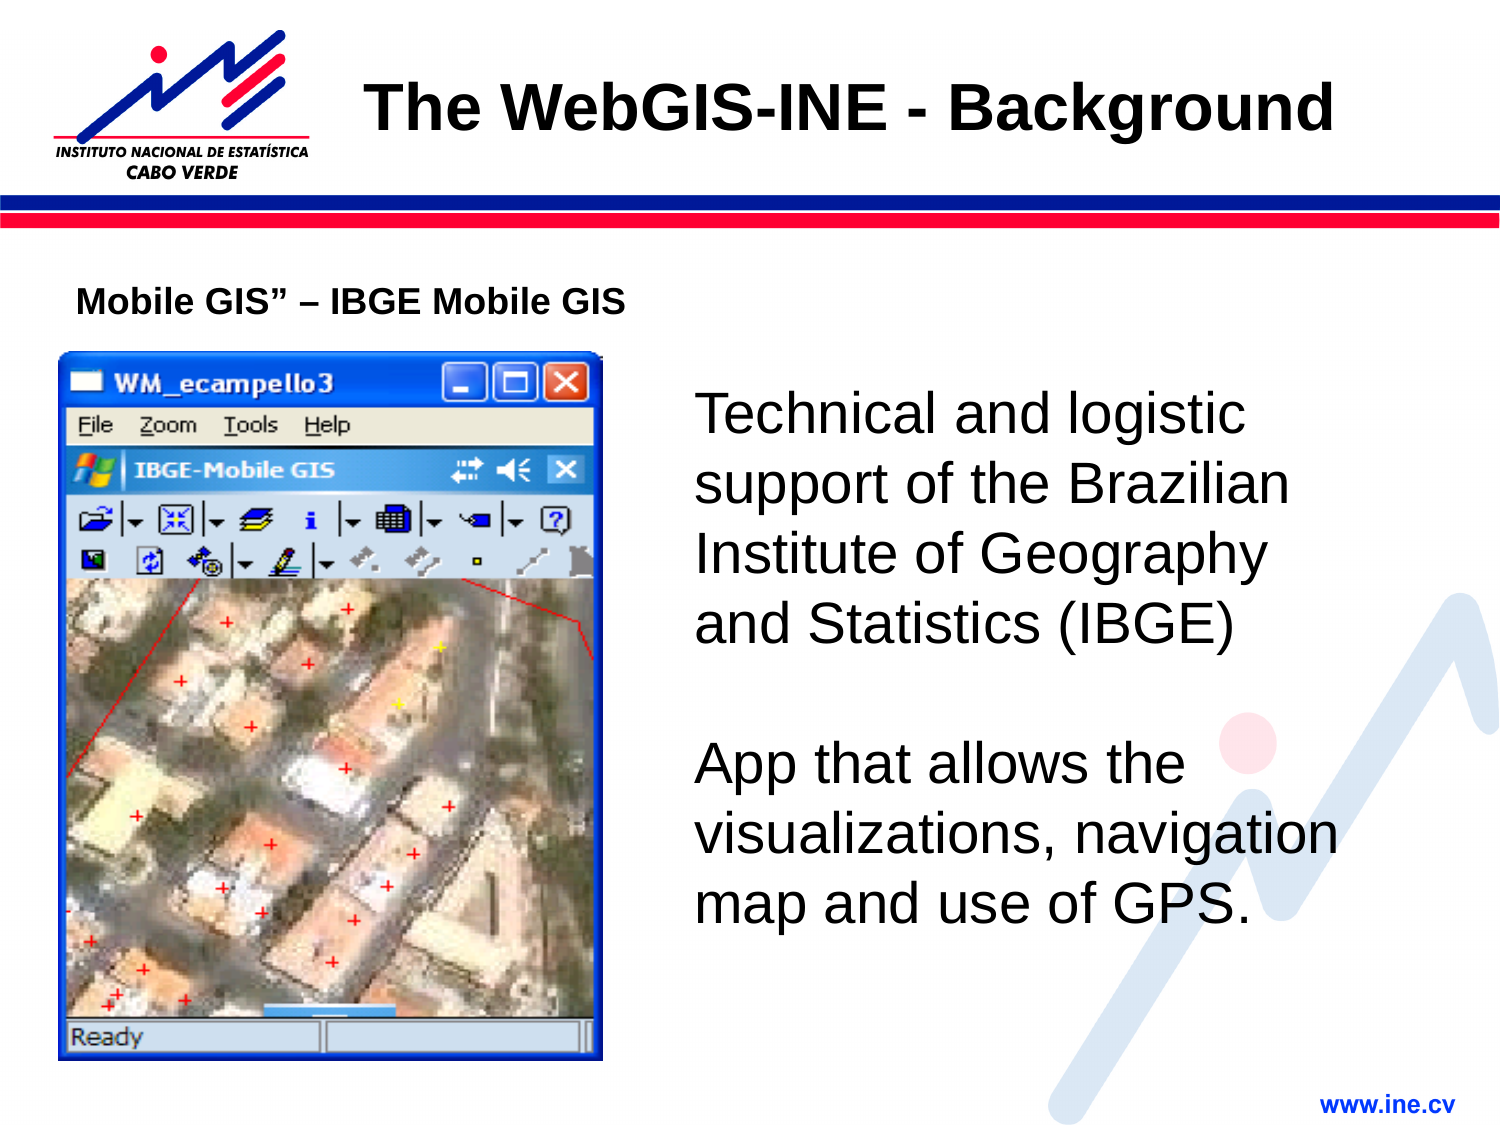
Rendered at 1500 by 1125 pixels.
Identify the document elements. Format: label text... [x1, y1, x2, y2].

text_box Mobile GIS” – IBGE Mobile GIS [60, 269, 642, 330]
picture [0, 30, 1500, 1125]
text_box The WebGIS-INE - Background [199, 56, 1465, 152]
text_box Technical and logistic support of the Brazilian Institute of Geography and Statistics (IBGE) App that allows the visualizations, navigation map and use of GPS. [679, 368, 1395, 943]
